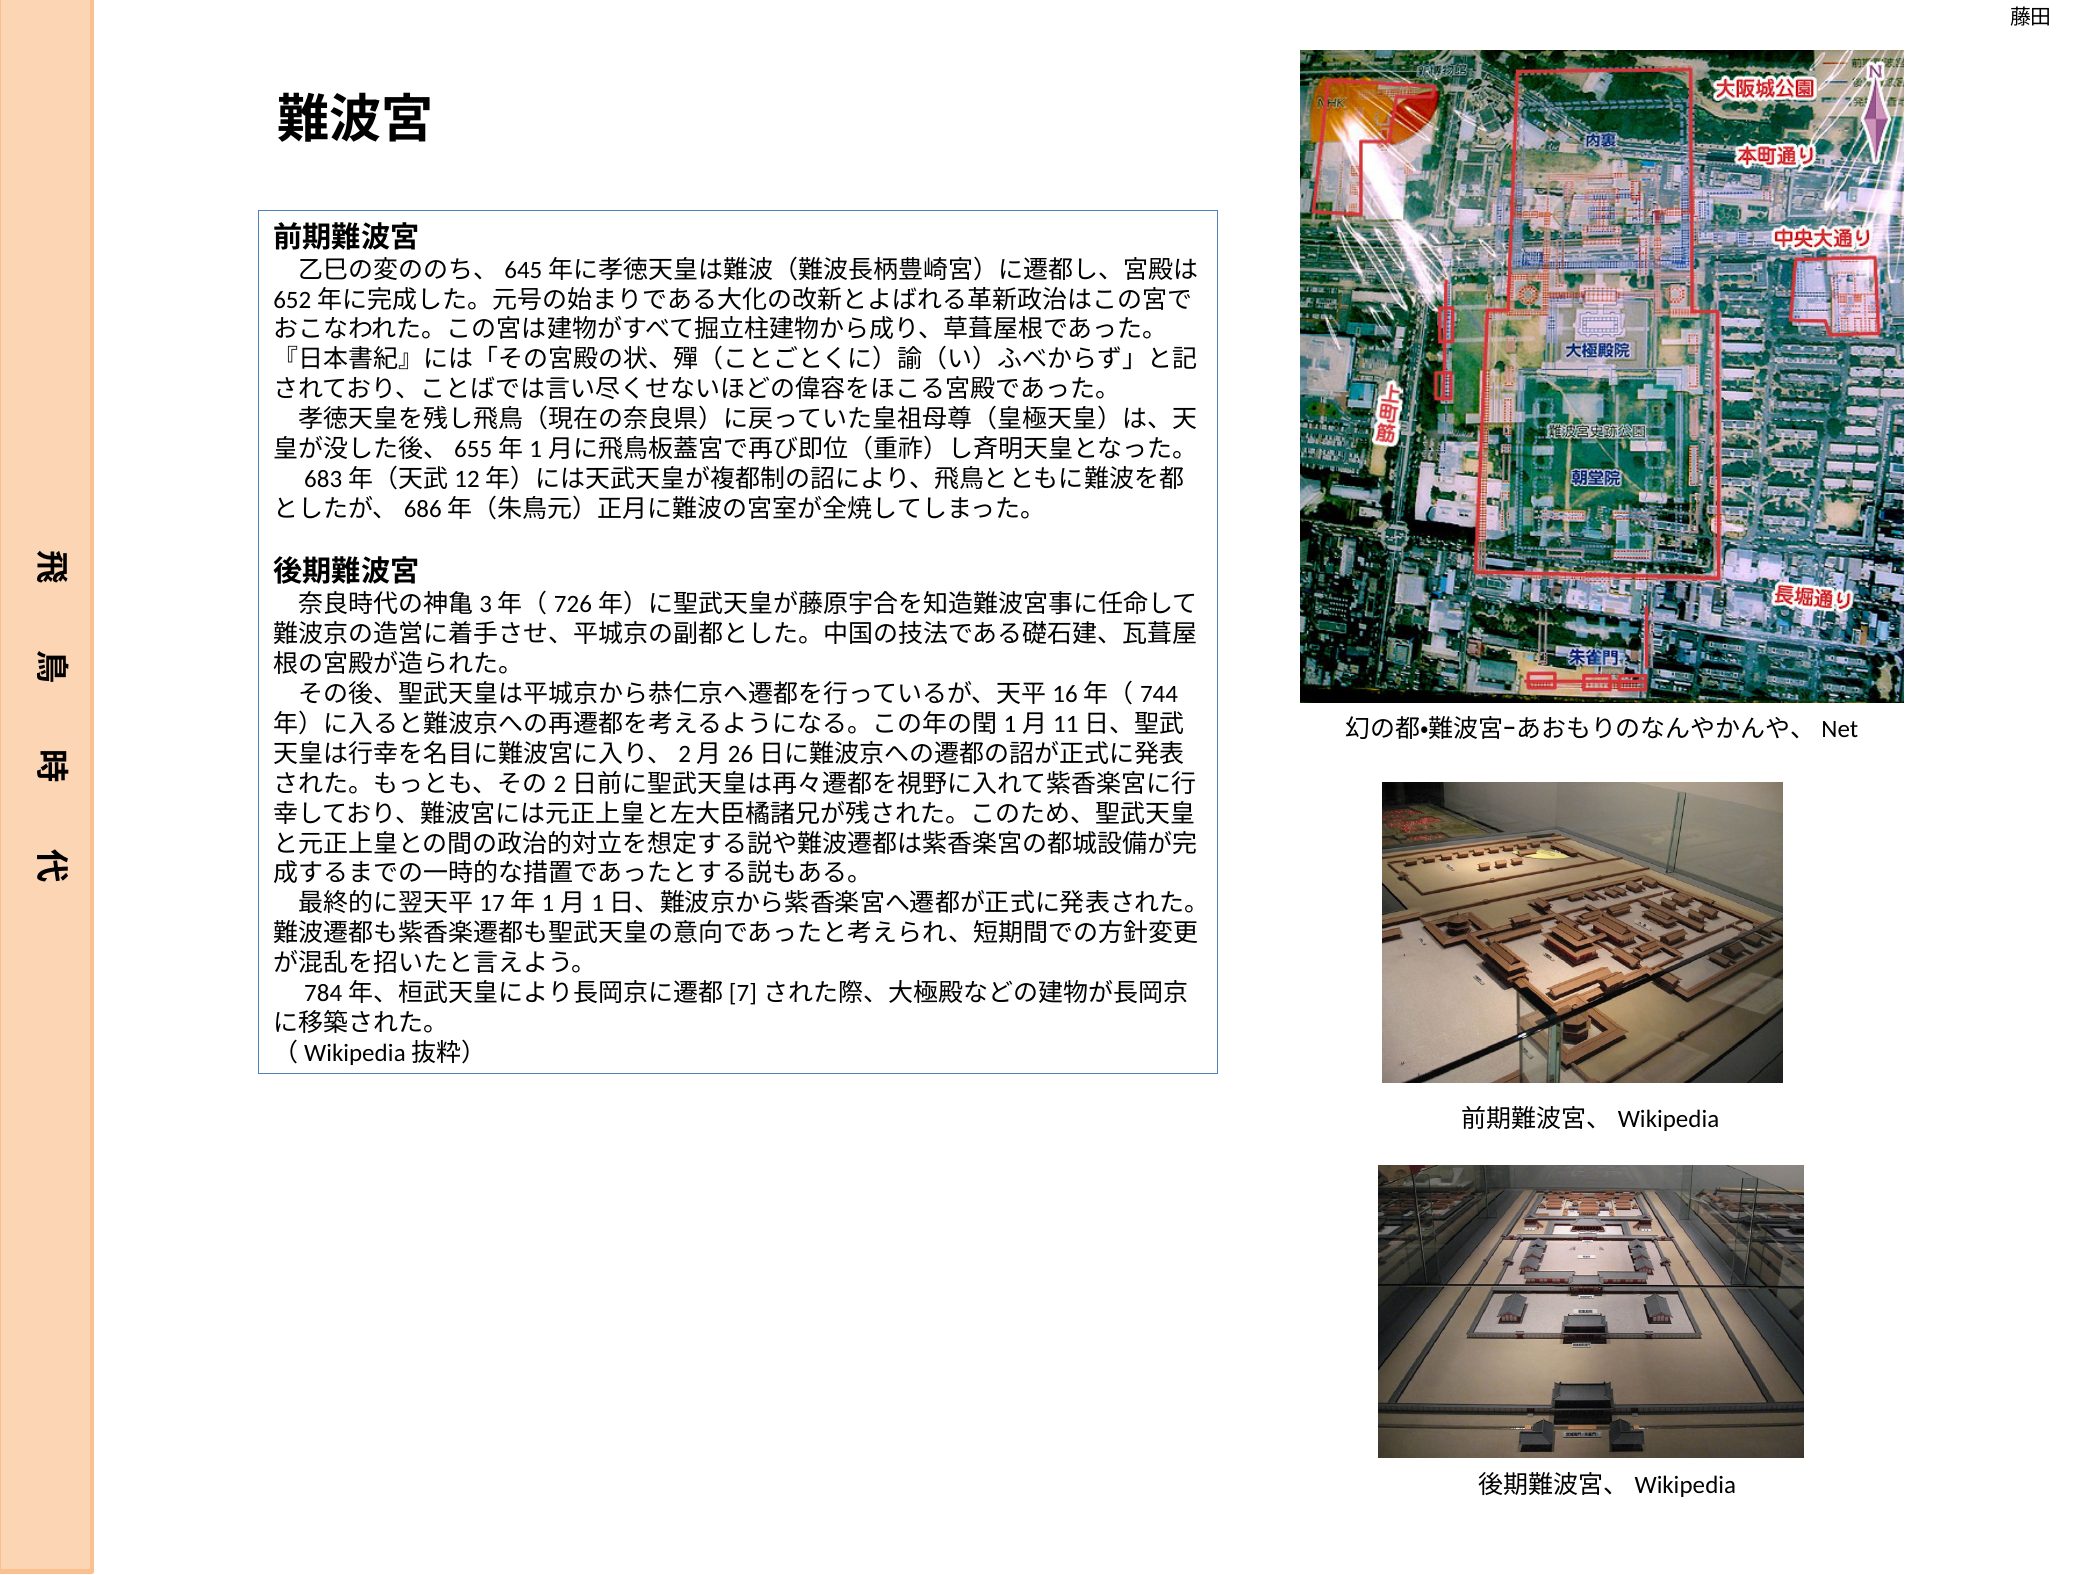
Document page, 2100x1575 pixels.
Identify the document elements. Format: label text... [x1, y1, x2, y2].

picture [1382, 782, 1783, 1083]
text_box [0, 0, 94, 1574]
text_box 難波宮 [262, 78, 449, 156]
text_box 幻の都・難波宮ｰあおもりのなんやかんや、Net [1330, 711, 1873, 751]
picture [1377, 1165, 1804, 1458]
text_box 前期難波宮 乙巳の変ののち、645年に孝徳天皇は難波（難波長柄豊崎宮）に遷都し、宮殿は652年に完成した。元号の始まりである大化の改新とよばれる革新政治はこの宮でおこなわれた。この宮は建物がすべて掘立柱建物から成り、草葺屋根であった。『日本書紀』には「その宮殿の状、殫（ことごとくに）諭（い）ふべからず」と記されており、ことばでは言い尽くせないほどの偉容をほこる宮殿であった。 孝徳天皇を残し飛鳥（現在の奈良県）に戻っていた皇祖母尊（皇極天皇）は、天皇が没した後、655年1月に飛鳥板蓋宮で再び即位（重祚）し斉明天皇となった。 683年（天武12年）には天武天皇が複都制の詔により、飛鳥とともに難波を都としたが、686年（朱鳥元）正月に難波の宮室が全焼してしまった。 後期難波宮 奈良時代の神亀3年（726年）に聖武天皇が藤原宇合を知造難波宮事に任命して難波京の造営に着手させ、平城京の副都とした。中国の技法である礎石建、瓦葺屋根の宮殿が造られた。 その後、聖武天皇は平城京から恭仁京へ遷都を行っているが、天平16年（744年）に入ると難波京への再遷都を考えるようになる。この年の閏1月11日、聖武天皇は行幸を名目に難波宮に入り、2月26日に難波京への遷都の詔が正式に発表された。もっとも、その2日前に聖武天皇は再々遷都を視野に入れて紫香楽宮に行幸しており、難波宮には元正上皇と左大臣橘諸兄が残された。このため、聖武天皇と元正上皇との間の政治的対立を想定する説や難波遷都は紫香楽宮の都城設備が完成するまでの一時的な措置であったとする説もある。 最終的に翌天平17年1月1日、難波京から紫香楽宮へ遷都が正式に発表された。難波遷都も紫香楽遷都も聖武天皇の意向であったと考えられ、短期間での方針変更が混乱を招いたと言えよう。 784年、桓武天皇により長岡京に遷都[7]された際、大極殿などの建物が長岡京に移築された。 （Wikipedia抜粋） [258, 210, 1218, 1074]
picture [1300, 50, 1904, 704]
text_box 後期難波宮、Wikipedia [1463, 1466, 1751, 1506]
text_box 飛 鳥 時 代 [10, 535, 82, 816]
text_box 藤田 [1995, 0, 2067, 36]
text_box 前期難波宮、Wikipedia [1447, 1094, 1735, 1140]
